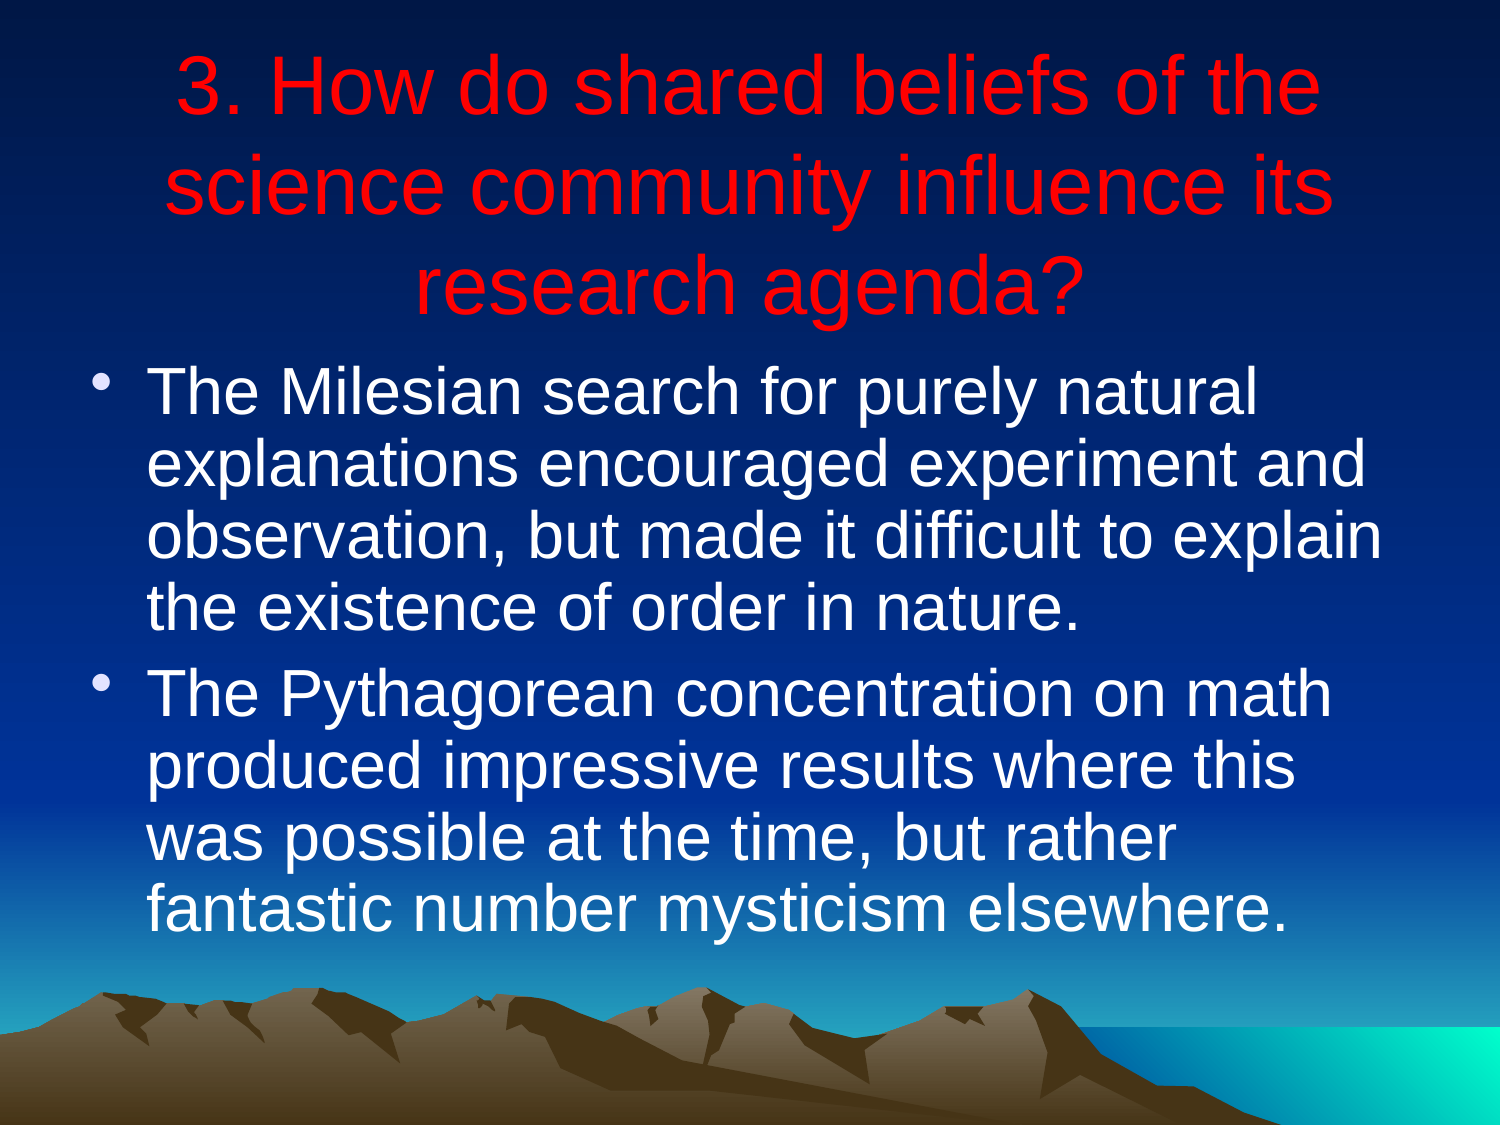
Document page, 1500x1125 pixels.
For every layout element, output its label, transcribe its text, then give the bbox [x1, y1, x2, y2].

list The Milesian search for purely natural explanations encouraged experiment and observation, but made it difficult to explain the existence of order in nature. The Pythagorean concentration on math produced impressive results where this was possible at the time, but rather fantastic number mysticism elsewhere. [75, 350, 1425, 1000]
title 3. How do shared beliefs of the science community influence its research agenda? [75, 87, 1425, 275]
